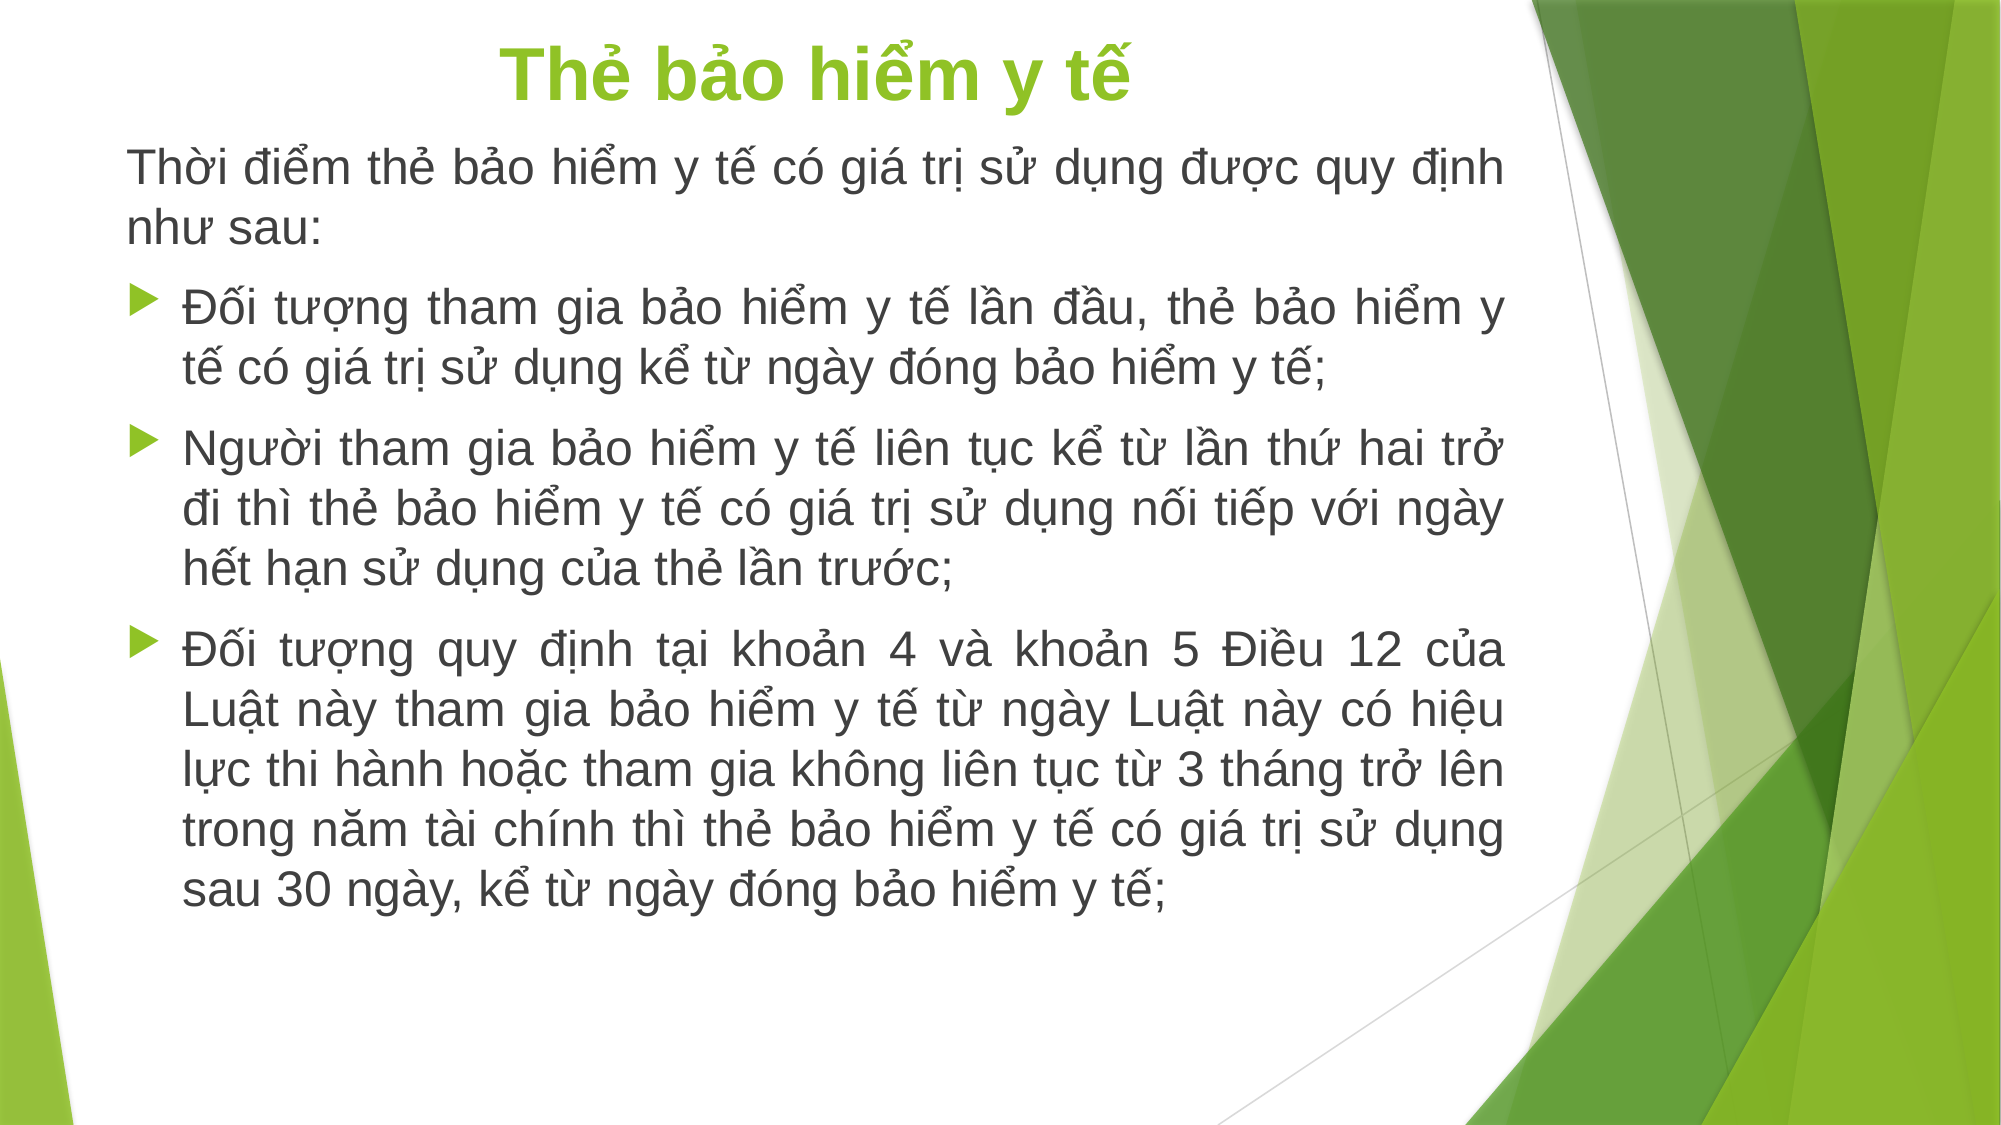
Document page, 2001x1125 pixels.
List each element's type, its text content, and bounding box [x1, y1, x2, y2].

title Thẻ bảo hiểm y tế [111, 18, 1522, 235]
list Thời điểm thẻ bảo hiểm y tế có giá trị sử dụng được quy định như sau: Đối tượng tham gia bảo hiểm y tế lần đầu, thẻ bảo hiểm y tế có giá trị sử dụng kể từ ngày đóng bảo hiểm y tế; Người tham gia bảo hiểm y tế liên tục kể từ lần thứ hai trở đi thì thẻ bảo hiểm y tế có giá trị sử dụng nối tiếp với ngày hết hạn sử dụng của thẻ lần trước; Đối tượng quy định tại khoản 4 và khoản 5 Điều 12 của Luật này tham gia bảo hiểm y tế từ ngày Luật này có hiệu lực thi hành hoặc tham gia không liên tục từ 3 tháng trở lên trong năm tài chính thì thẻ bảo hiểm y tế có giá trị sử dụng sau 30 ngày, kể từ ngày đóng bảo hiểm y tế; [111, 235, 1522, 764]
